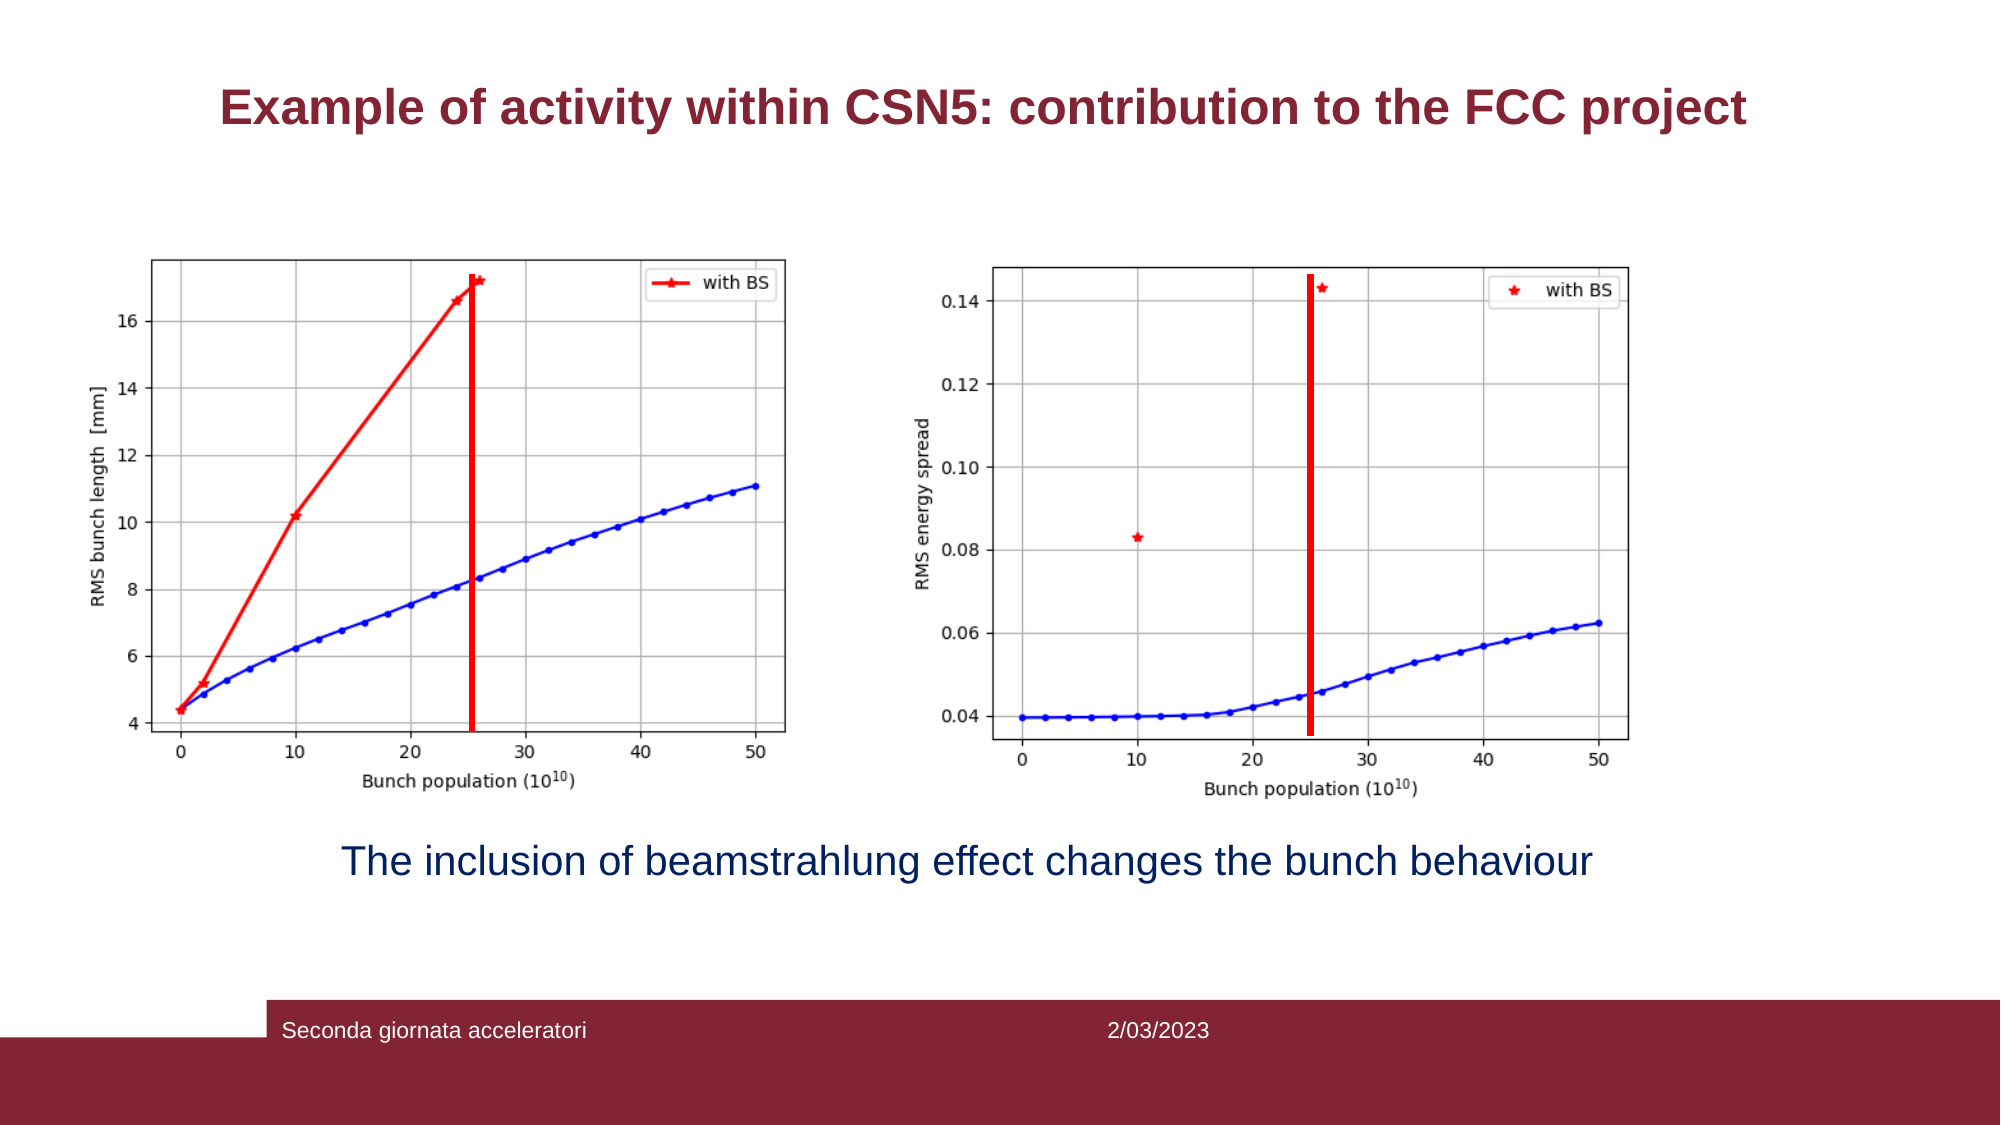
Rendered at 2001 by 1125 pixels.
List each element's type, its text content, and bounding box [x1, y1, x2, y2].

picture [81, 243, 801, 794]
text_box Example of activity within CSN5: contribution to the FCC project [204, 67, 1788, 197]
picture [908, 252, 1642, 804]
footer Seconda giornata acceleratori [266, 1008, 901, 1084]
text_box The inclusion of beamstrahlung effect changes the bunch behaviour [326, 826, 1610, 892]
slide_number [949, 1008, 1367, 1084]
